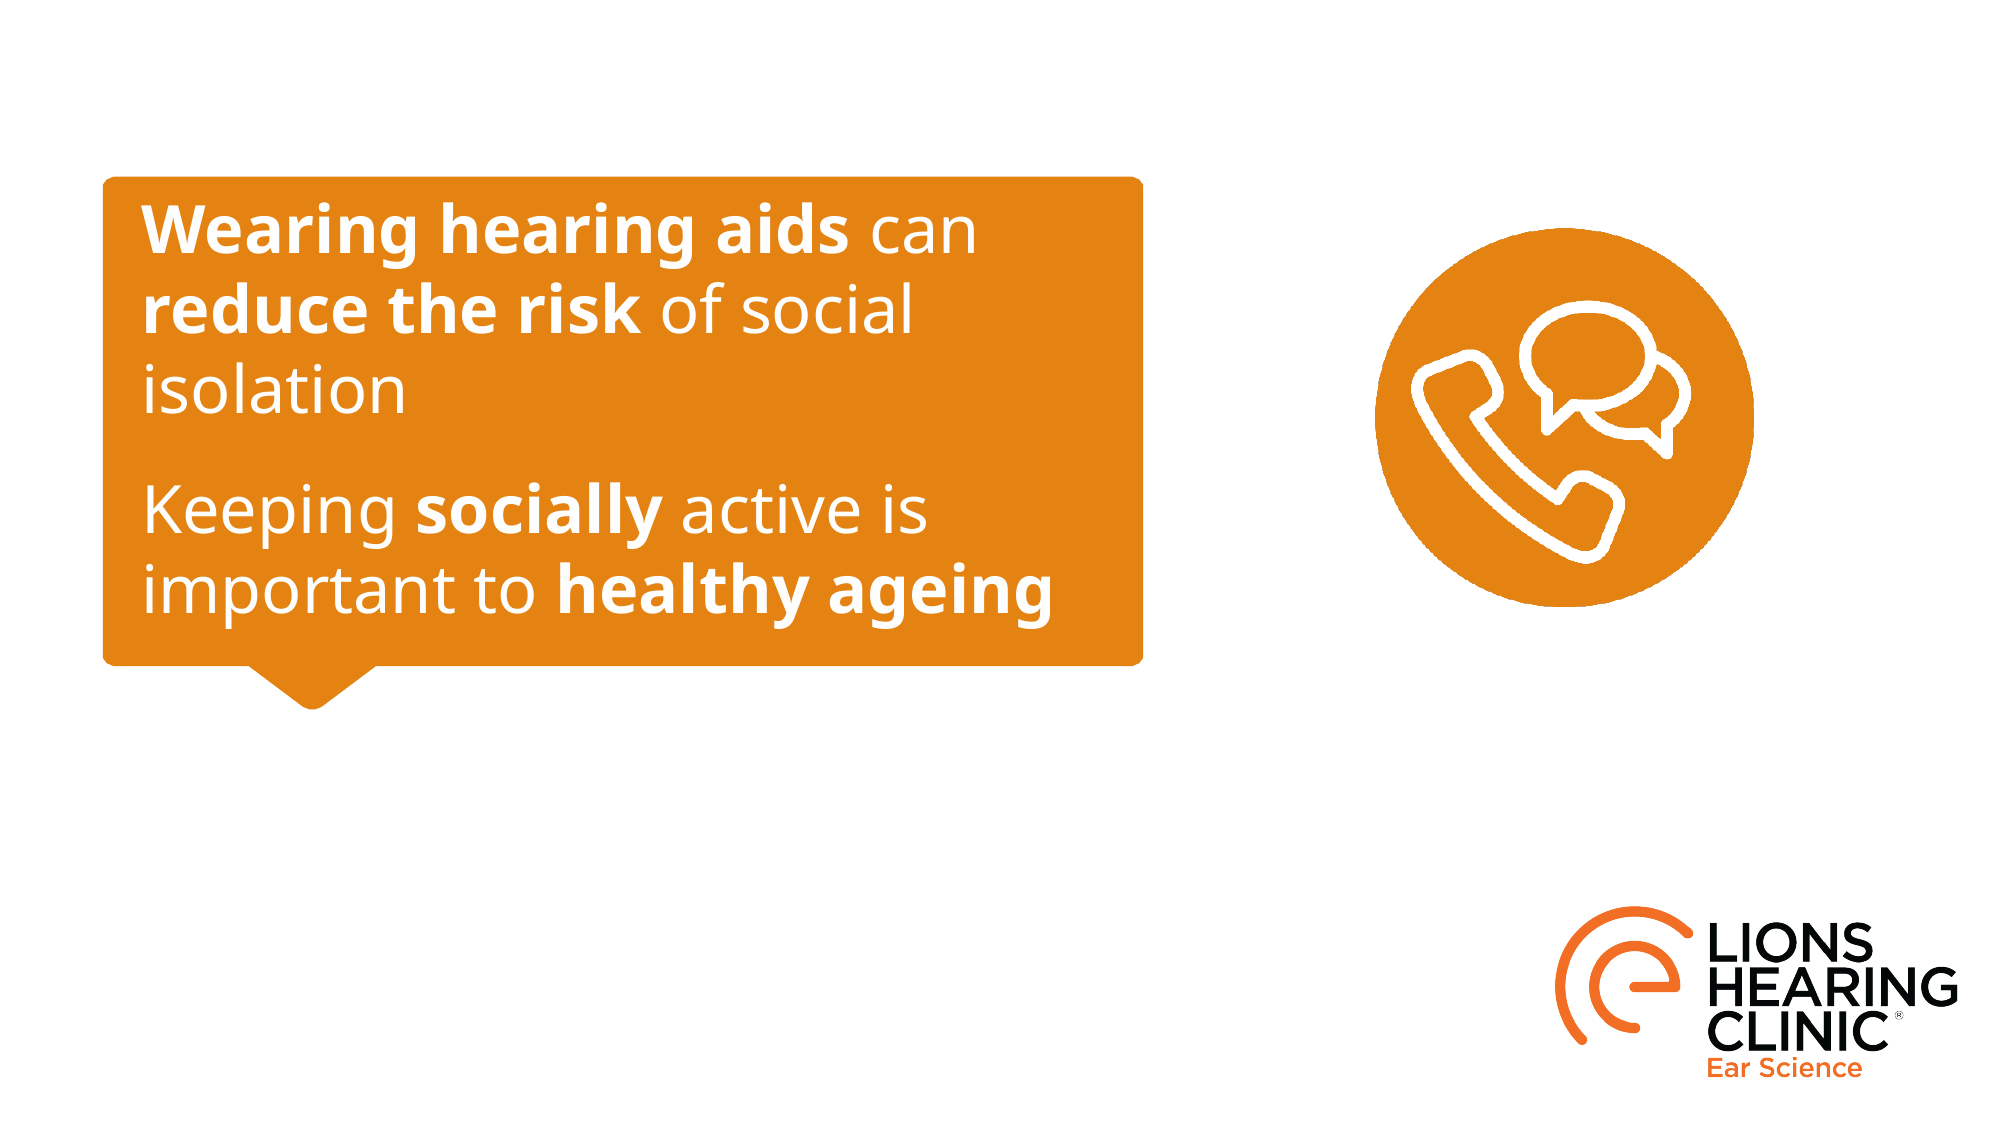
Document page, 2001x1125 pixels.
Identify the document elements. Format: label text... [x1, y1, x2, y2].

text_box Keeping socially active is important to healthy ageing [126, 200, 1093, 635]
picture [1551, 903, 1960, 1080]
title Wearing hearing aids can reduce the risk of social isolation [126, 0, 1094, 434]
picture [1375, 228, 1754, 607]
